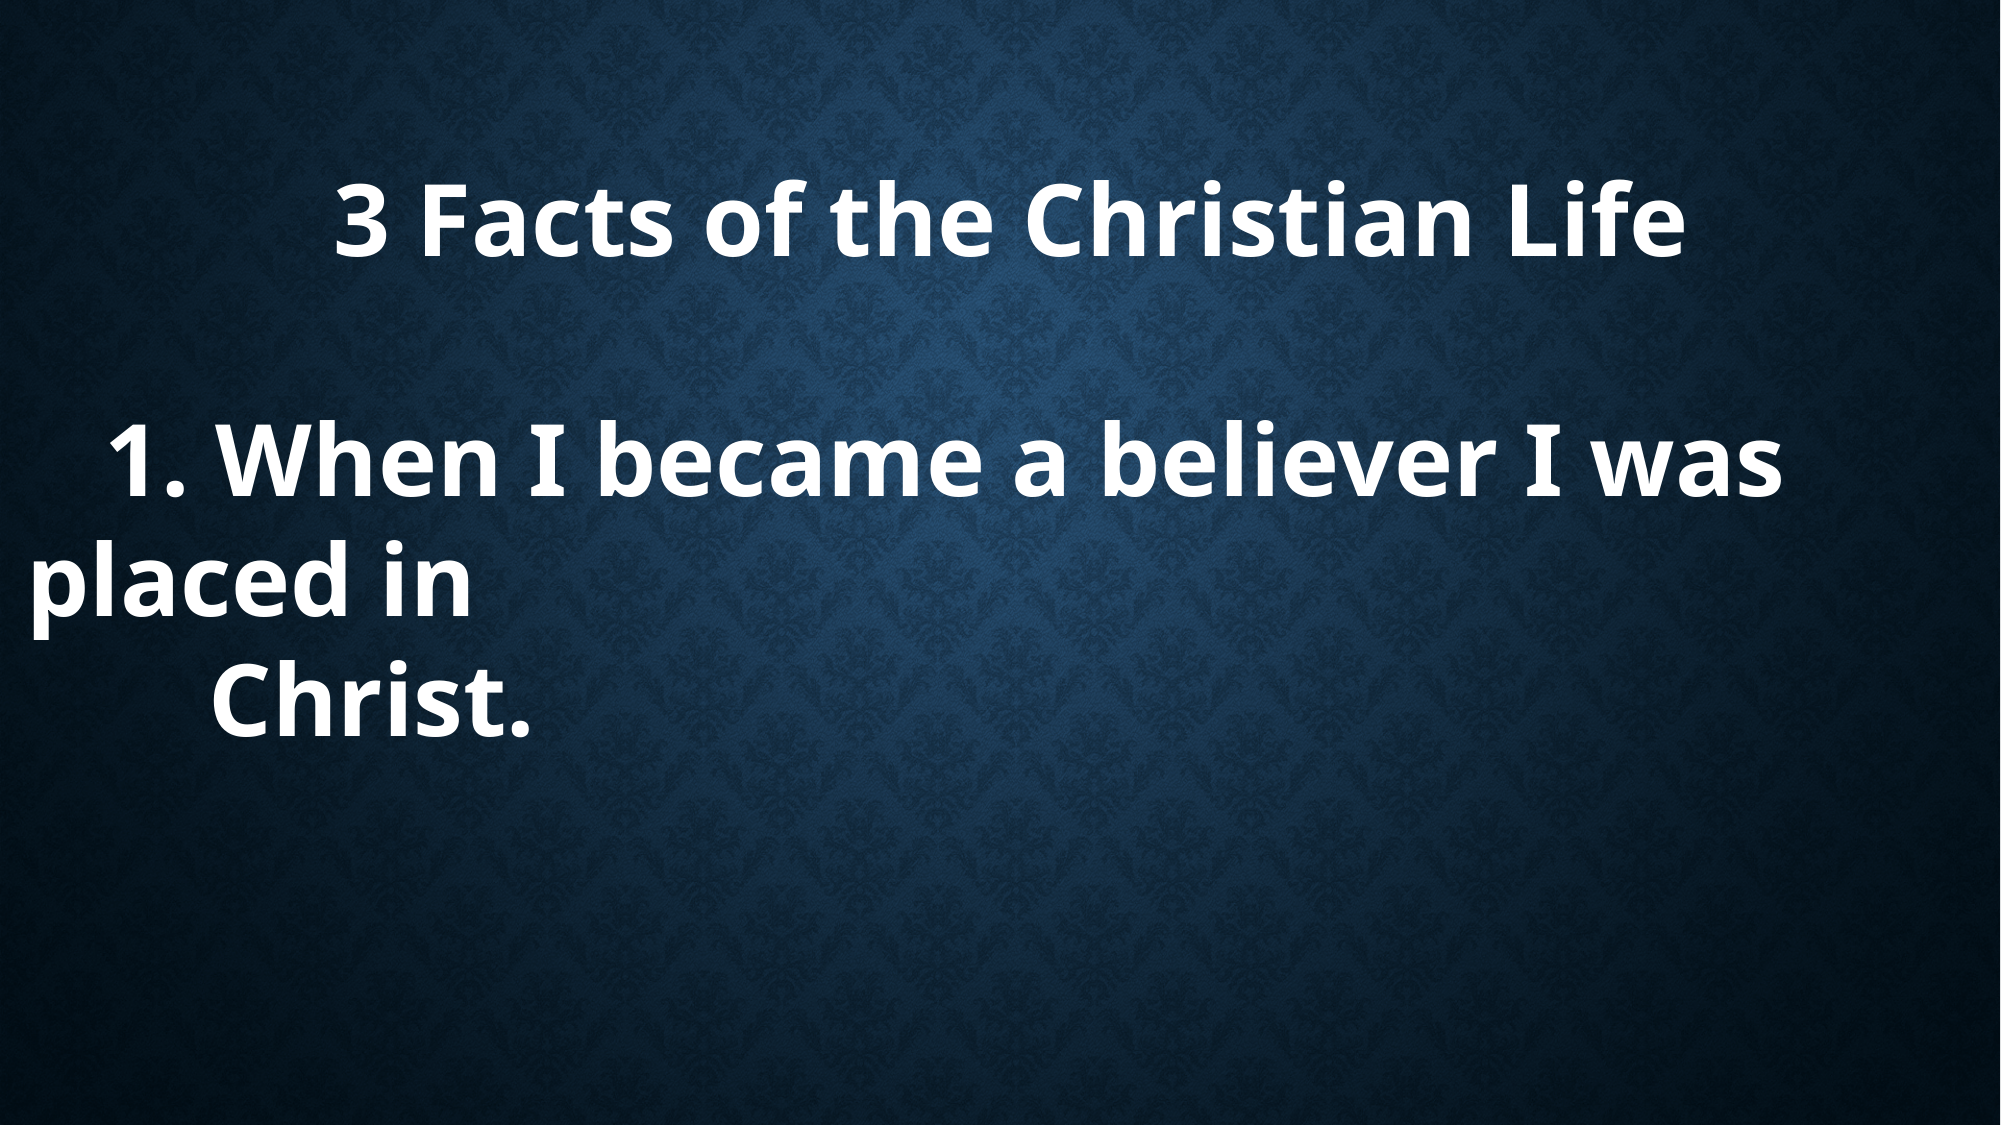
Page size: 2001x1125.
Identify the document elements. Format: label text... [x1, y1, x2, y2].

text_box 3 Facts of the Christian Life 1. When I became a believer I was placed in Christ. [11, 149, 2000, 1004]
